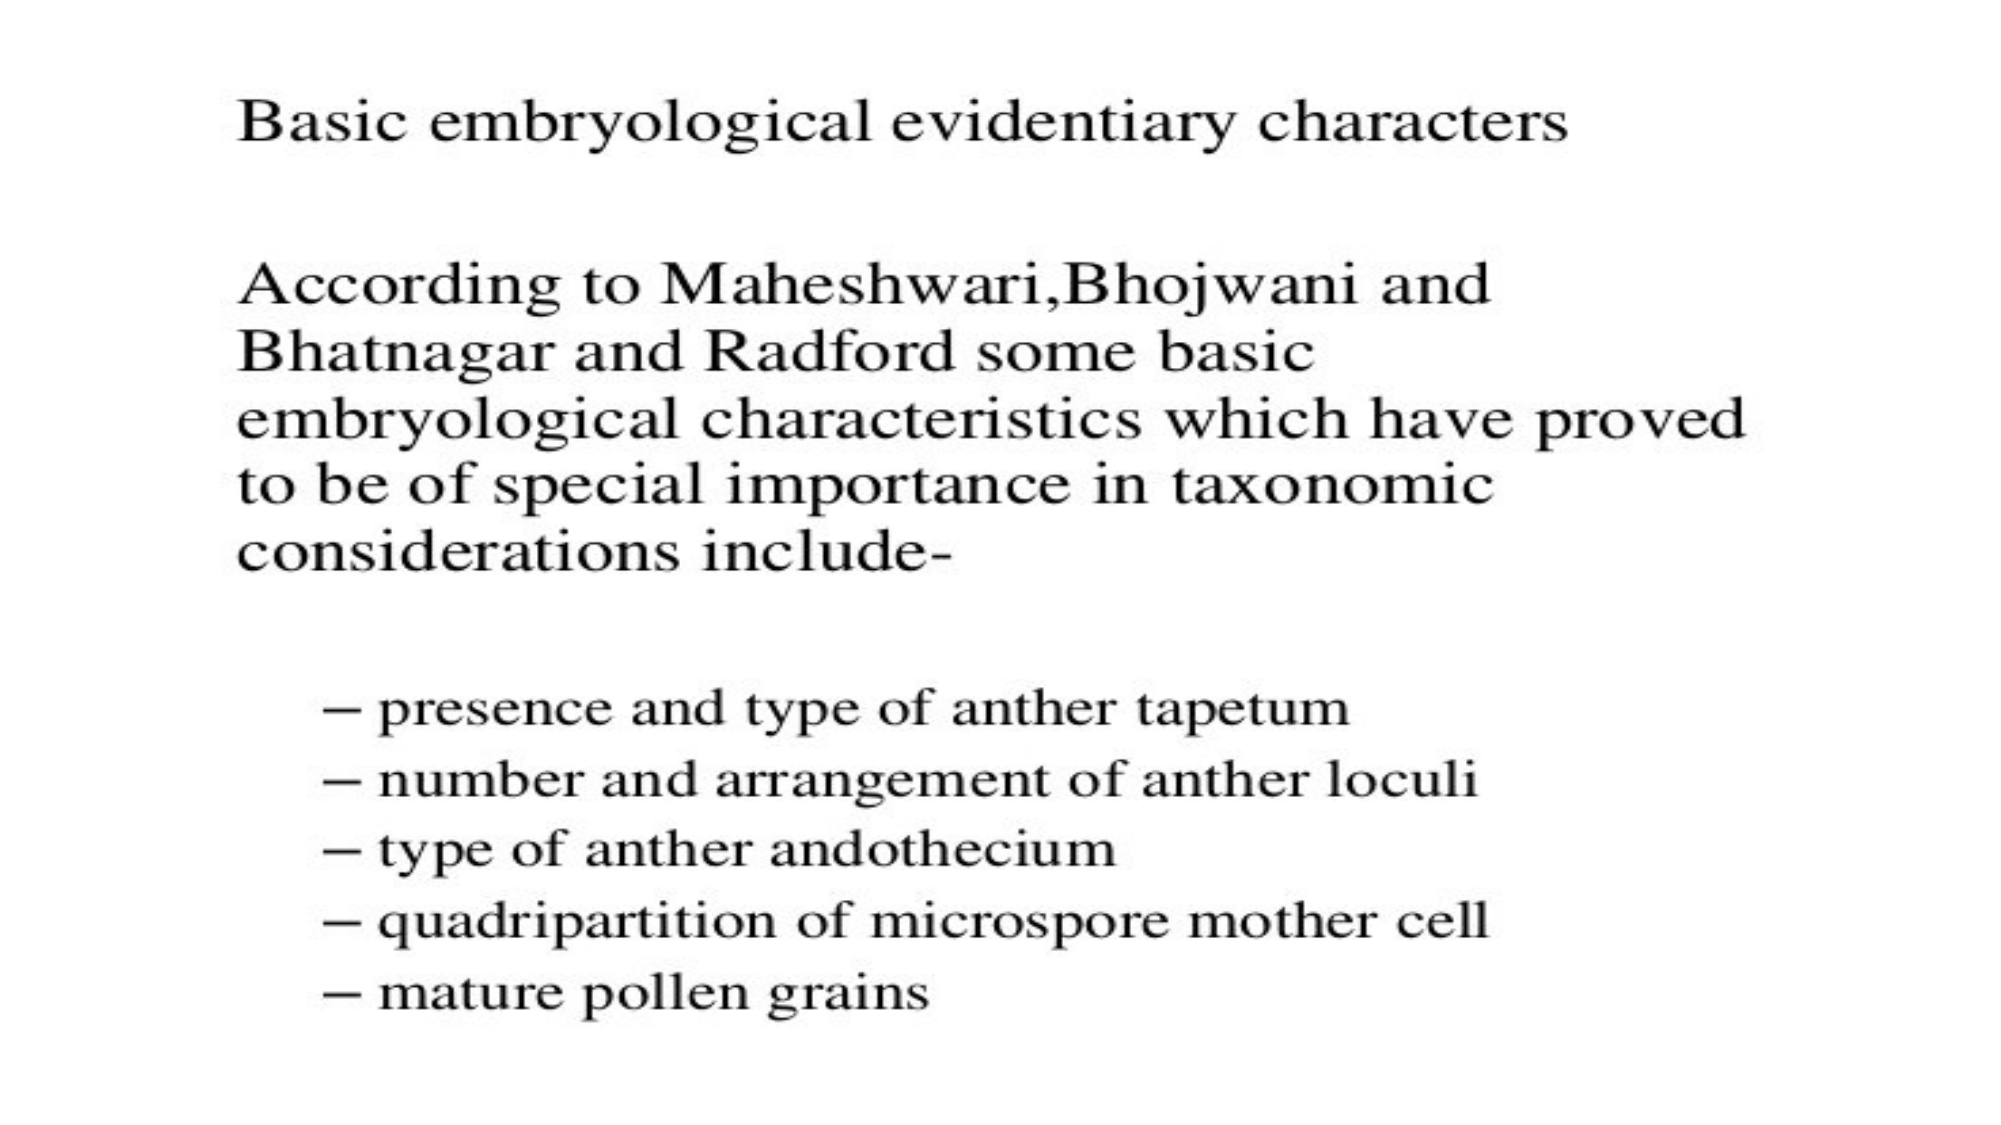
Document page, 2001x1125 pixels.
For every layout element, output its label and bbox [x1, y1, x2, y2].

picture [134, 37, 1867, 1077]
